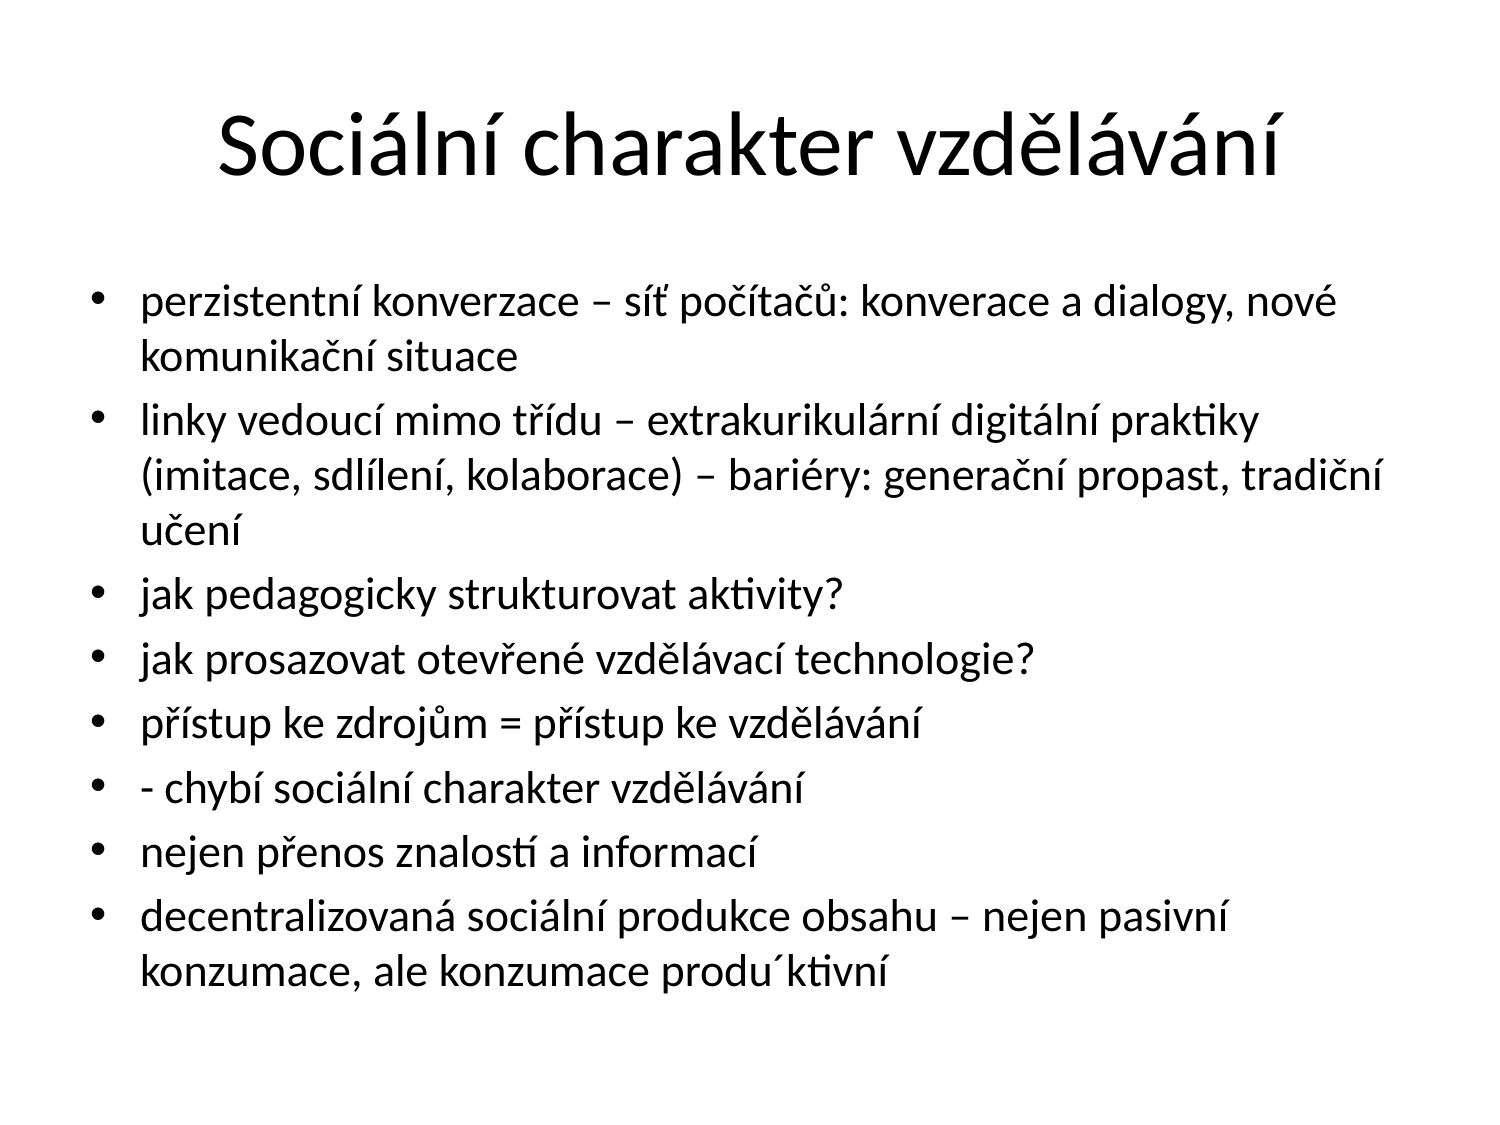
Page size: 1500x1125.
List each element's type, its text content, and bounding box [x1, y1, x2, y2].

list perzistentní konverzace – síť počítačů: konverace a dialogy, nové komunikační situace linky vedoucí mimo třídu – extrakurikulární digitální praktiky (imitace, sdlílení, kolaborace) – bariéry: generační propast, tradiční učení jak pedagogicky strukturovat aktivity? jak prosazovat otevřené vzdělávací technologie? přístup ke zdrojům = přístup ke vzdělávání - chybí sociální charakter vzdělávání nejen přenos znalostí a informací decentralizovaná sociální produkce obsahu – nejen pasivní konzumace, ale konzumace produ´ktivní [75, 262, 1425, 1005]
title Sociální charakter vzdělávání [75, 45, 1425, 233]
